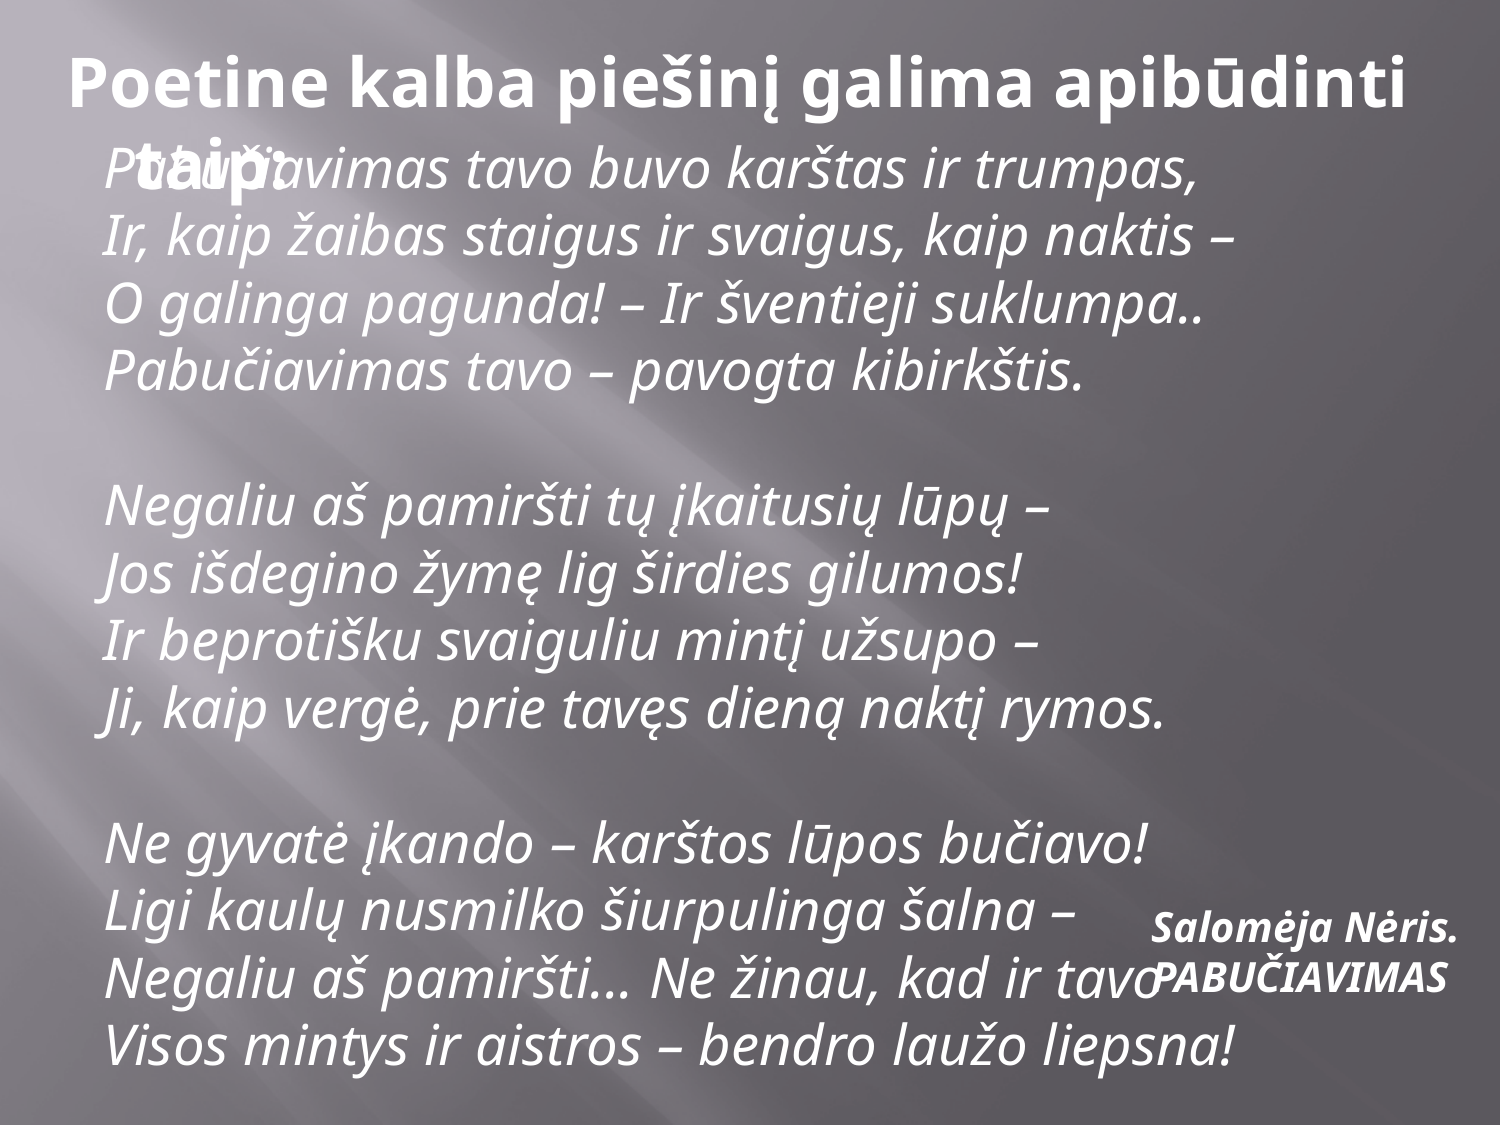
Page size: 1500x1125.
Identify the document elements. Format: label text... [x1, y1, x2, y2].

text_box Salomėja Nėris. PABUČIAVIMAS [1136, 893, 1500, 1009]
picture [0, 0, 1500, 1125]
list Poetine kalba piešinį galima apibūdinti taip: [29, 30, 1500, 1125]
text_box Pabučiavimas tavo buvo karštas ir trumpas, Ir, kaip žaibas staigus ir svaigus, kaip naktis – O galinga pagunda! – Ir šventieji suklumpa.. Pabučiavimas tavo – pavogta kibirkštis. Negaliu aš pamiršti tų įkaitusių lūpų – Jos išdegino žymę lig širdies gilumos! Ir beprotišku svaiguliu mintį užsupo – Ji, kaip vergė, prie tavęs dieną naktį rymos. Ne gyvatė įkando – karštos lūpos bučiavo! Ligi kaulų nusmilko šiurpulinga šalna – Negaliu aš pamiršti... Ne žinau, kad ir tavo Visos mintys ir aistros – bendro laužo liepsna! [88, 124, 1270, 1085]
